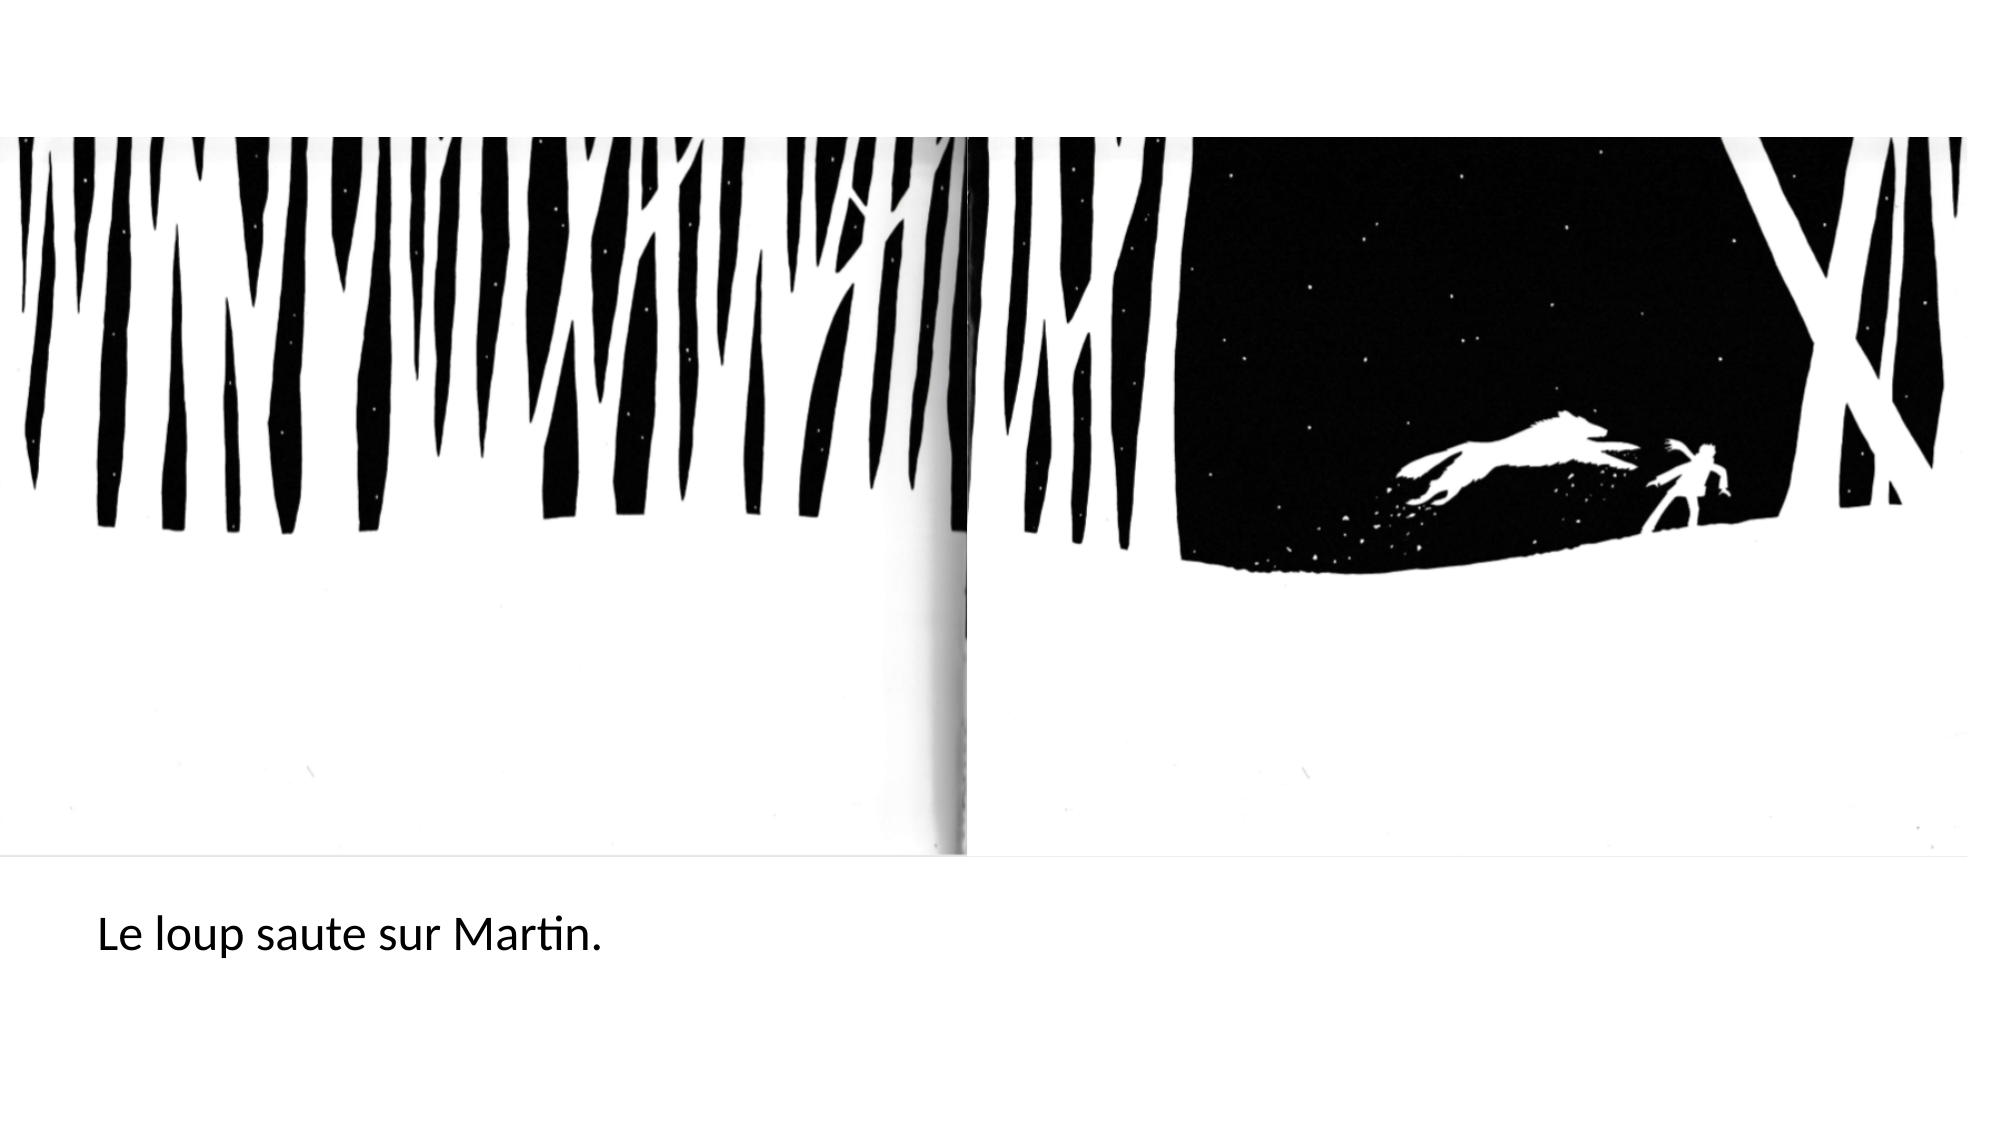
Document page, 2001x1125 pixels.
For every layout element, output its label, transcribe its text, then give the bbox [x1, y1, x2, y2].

text_box Le loup saute sur Martin. [82, 893, 1883, 969]
picture [0, 137, 1968, 857]
